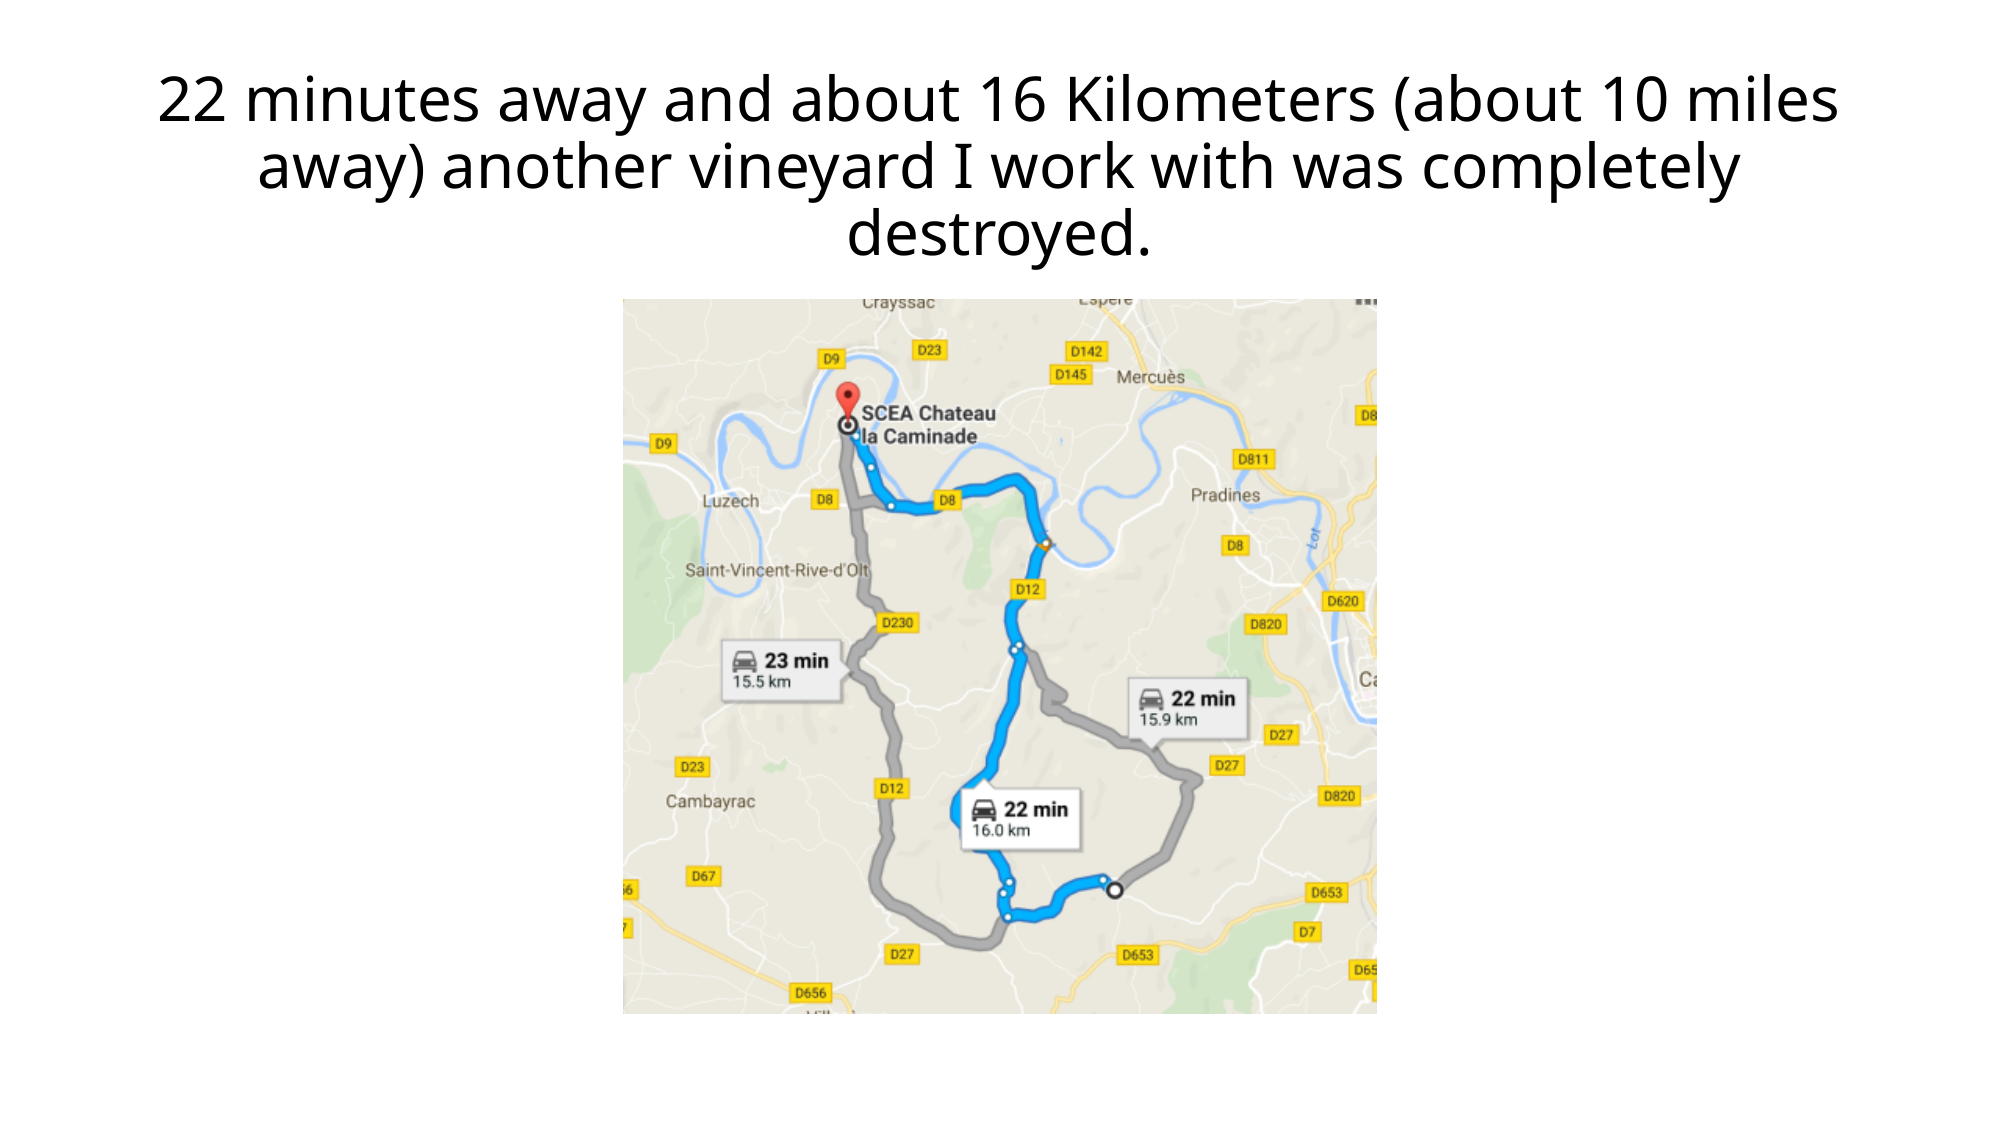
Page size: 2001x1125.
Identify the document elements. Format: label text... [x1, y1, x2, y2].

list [623, 299, 1377, 1014]
title 22 minutes away and about 16 Kilometers (about 10 miles away) another vineyard I work with was completely destroyed. [137, 59, 1863, 278]
